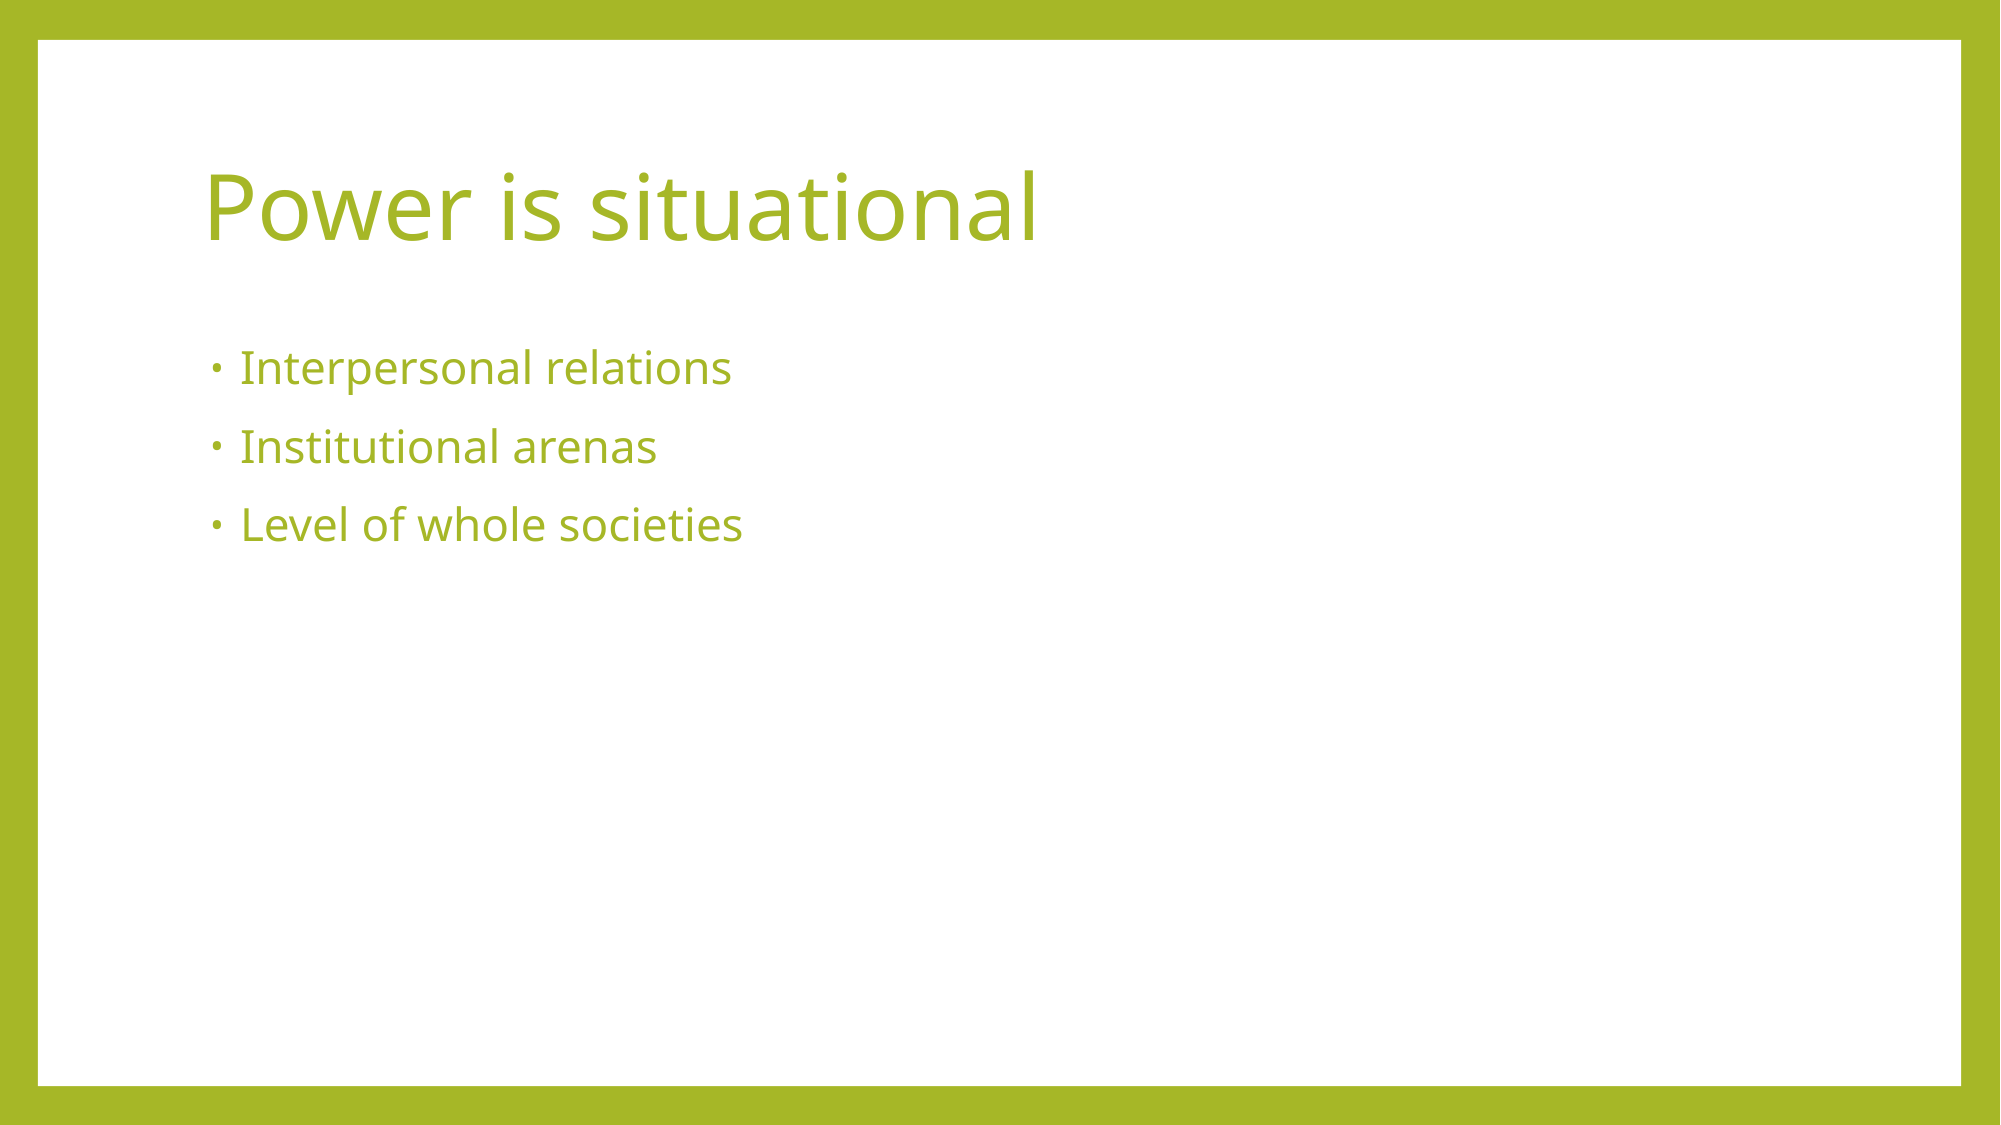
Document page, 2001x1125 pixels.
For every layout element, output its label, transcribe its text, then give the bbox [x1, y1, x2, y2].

list Interpersonal relations Institutional arenas Level of whole societies [187, 337, 1808, 1000]
title Power is situational [187, 99, 1808, 323]
